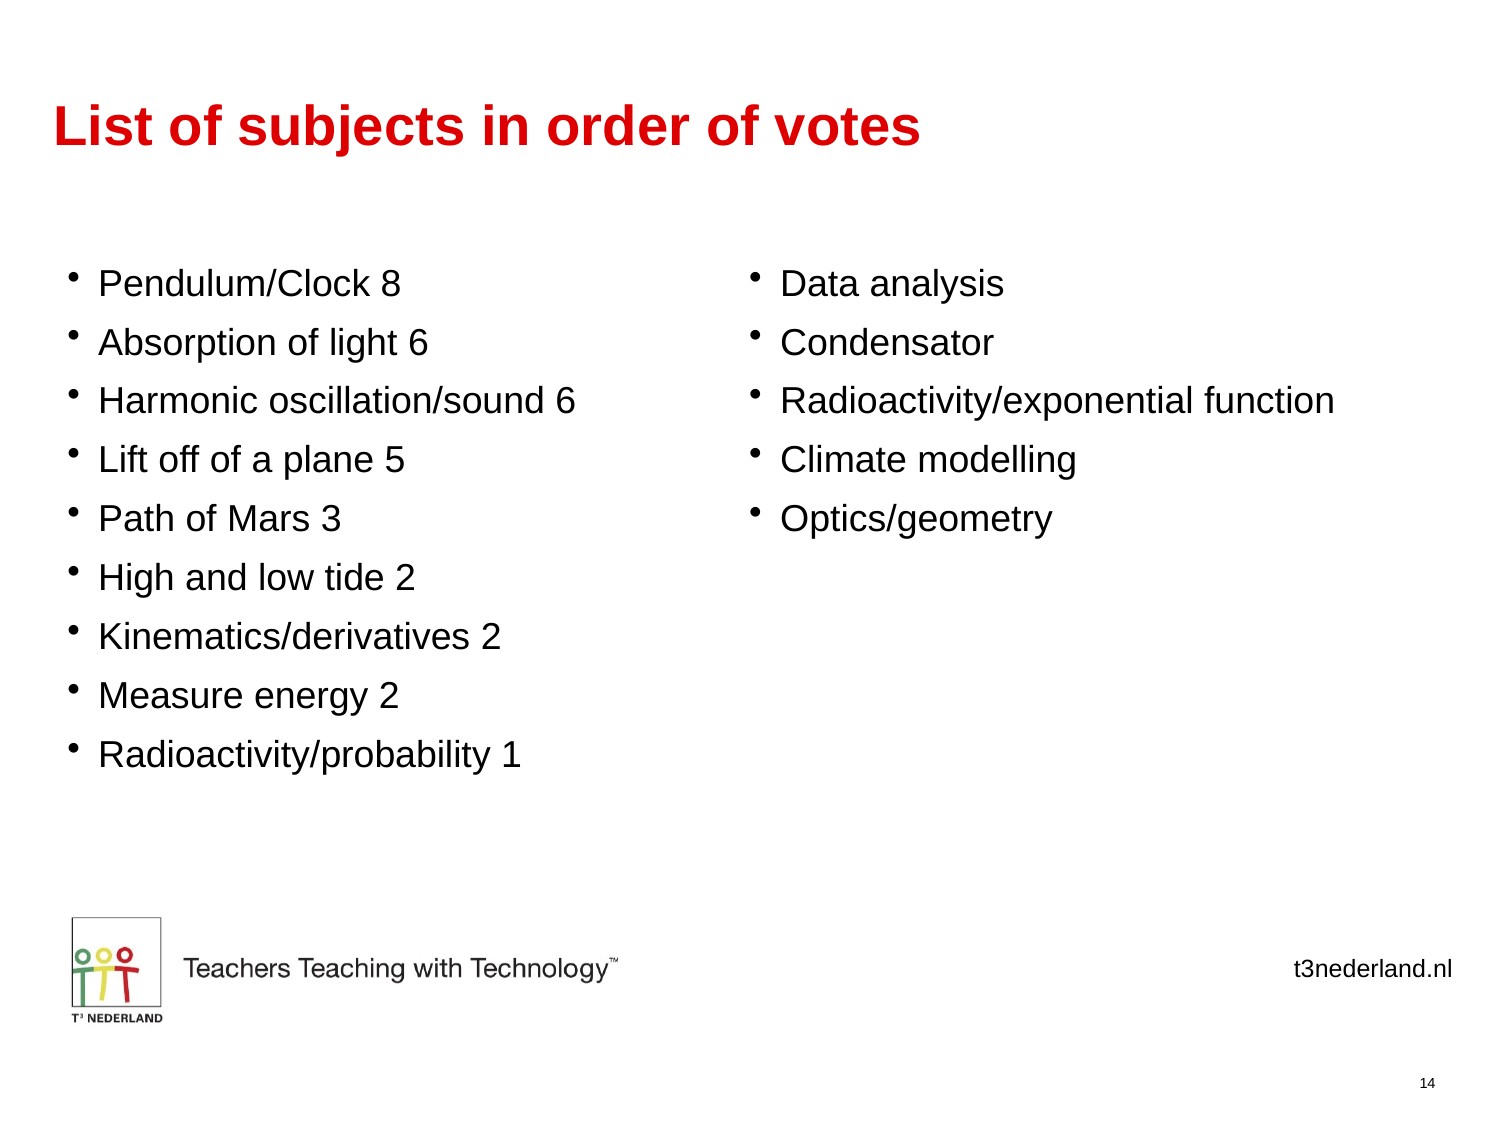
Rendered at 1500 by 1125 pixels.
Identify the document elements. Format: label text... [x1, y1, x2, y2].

slide_number 14 [0, 1067, 1436, 1125]
picture [64, 908, 625, 1030]
list Pendulum/Clock 8 Absorption of light 6 Harmonic oscillation/sound 6 Lift off of a plane 5 Path of Mars 3 High and low tide 2 Kinematics/derivatives 2 Measure energy 2 Radioactivity/probability 1 Data analysis Condensator Radioactivity/exponential function Climate modelling Optics/geometry [54, 252, 1444, 881]
title List of subjects in order of votes [52, 99, 1451, 234]
